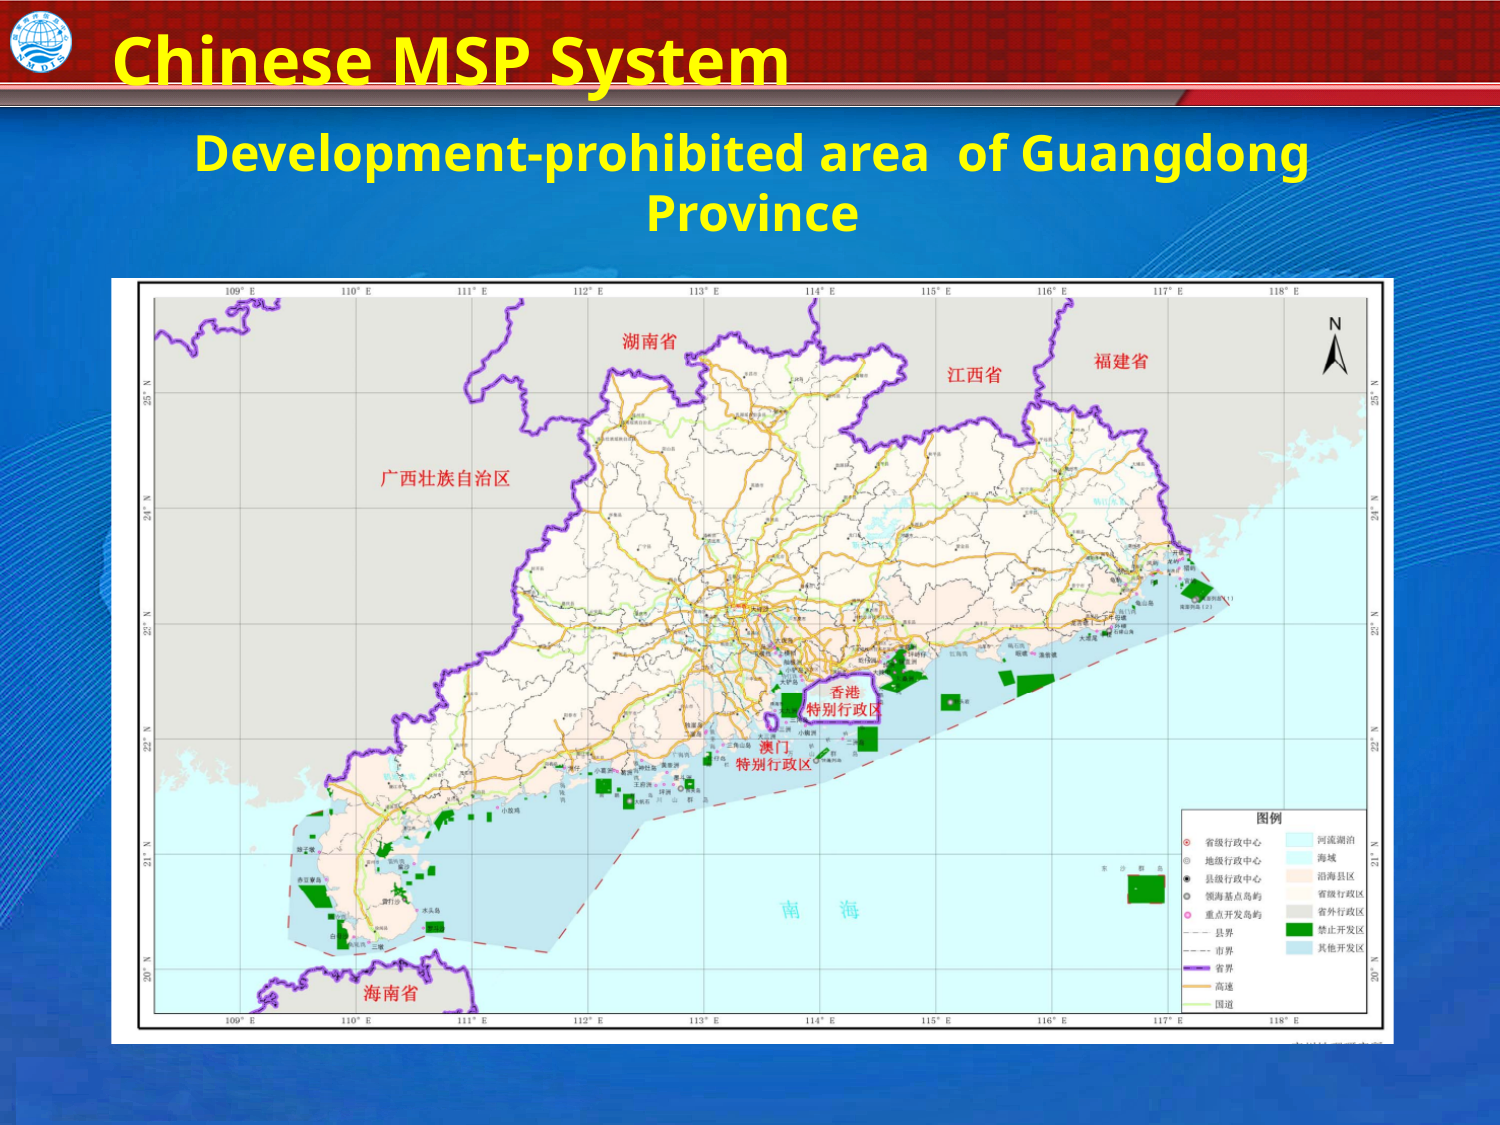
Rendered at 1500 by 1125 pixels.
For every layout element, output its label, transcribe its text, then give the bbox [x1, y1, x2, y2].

text_box Chinese MSP System [96, 0, 1093, 114]
picture [0, 0, 1500, 1125]
text_box Development-prohibited area of Guangdong Province [70, 114, 1436, 250]
